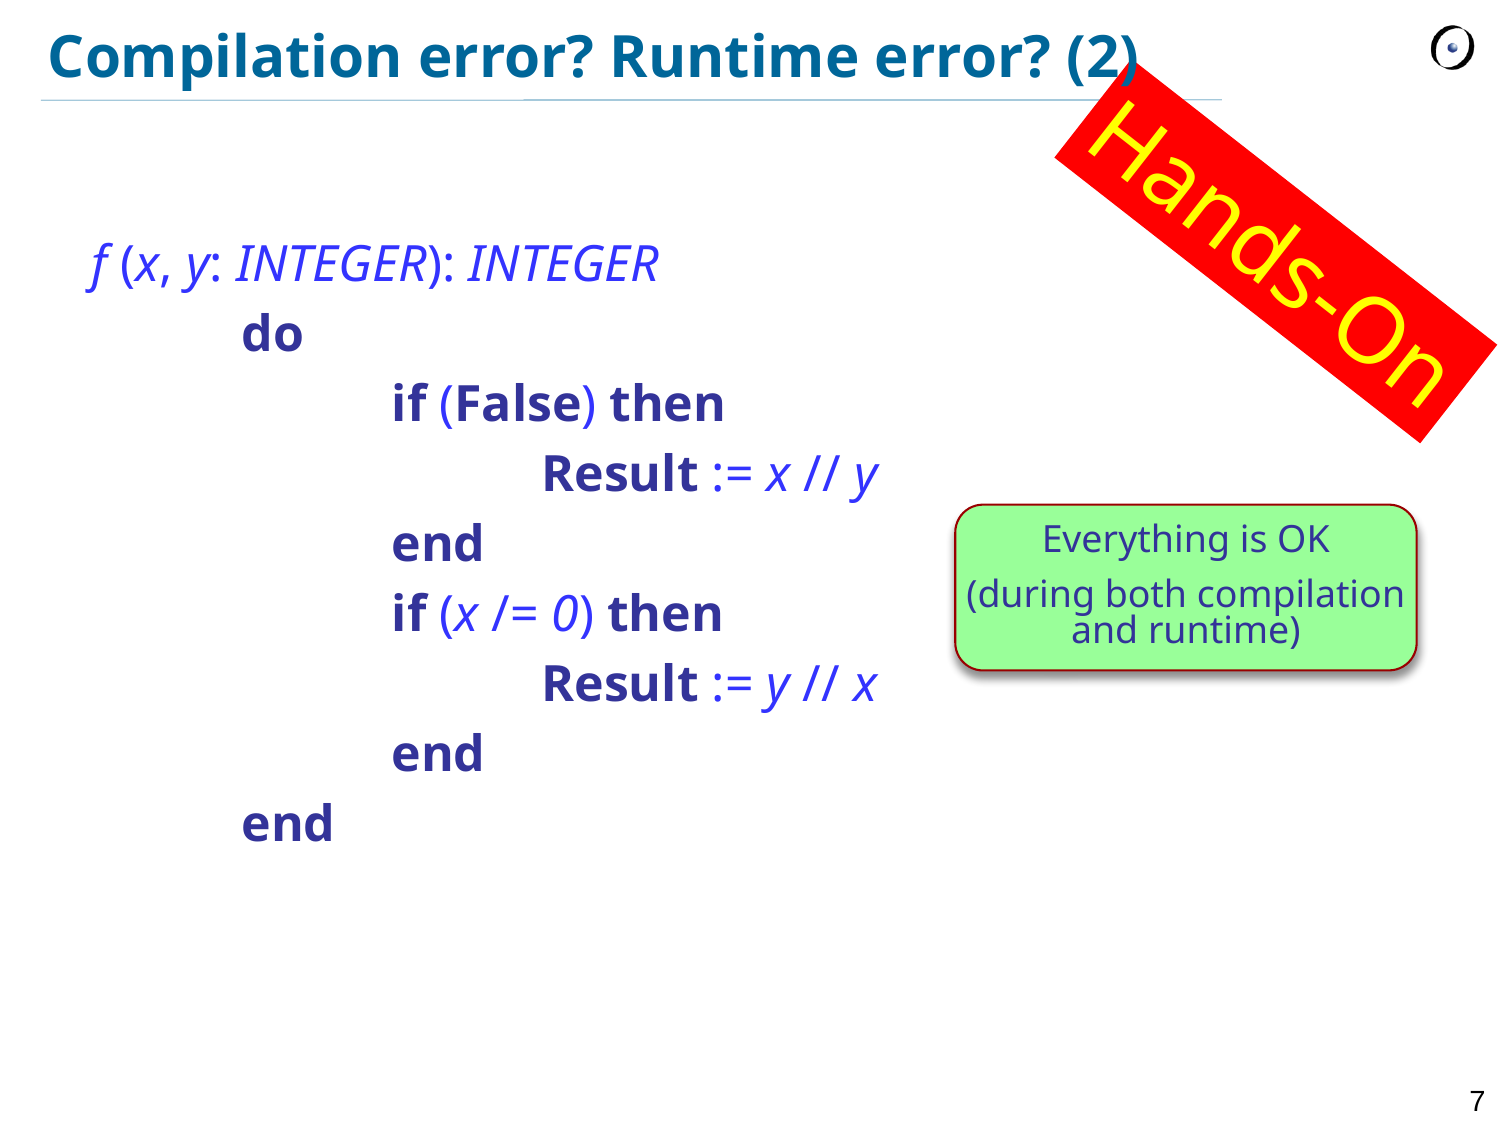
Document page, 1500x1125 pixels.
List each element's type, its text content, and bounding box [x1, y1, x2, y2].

text_box Hands-On [1054, 89, 1498, 444]
text_box Everything is OK (during both compilation and runtime) [955, 504, 1417, 671]
list f (x, y: INTEGER): INTEGER do if (False) then Result := x // y end if (x /= 0) then Result := y // x end end [76, 223, 1460, 982]
picture [1429, 20, 1476, 72]
title Compilation error? Runtime error? (2) [47, 20, 1389, 89]
